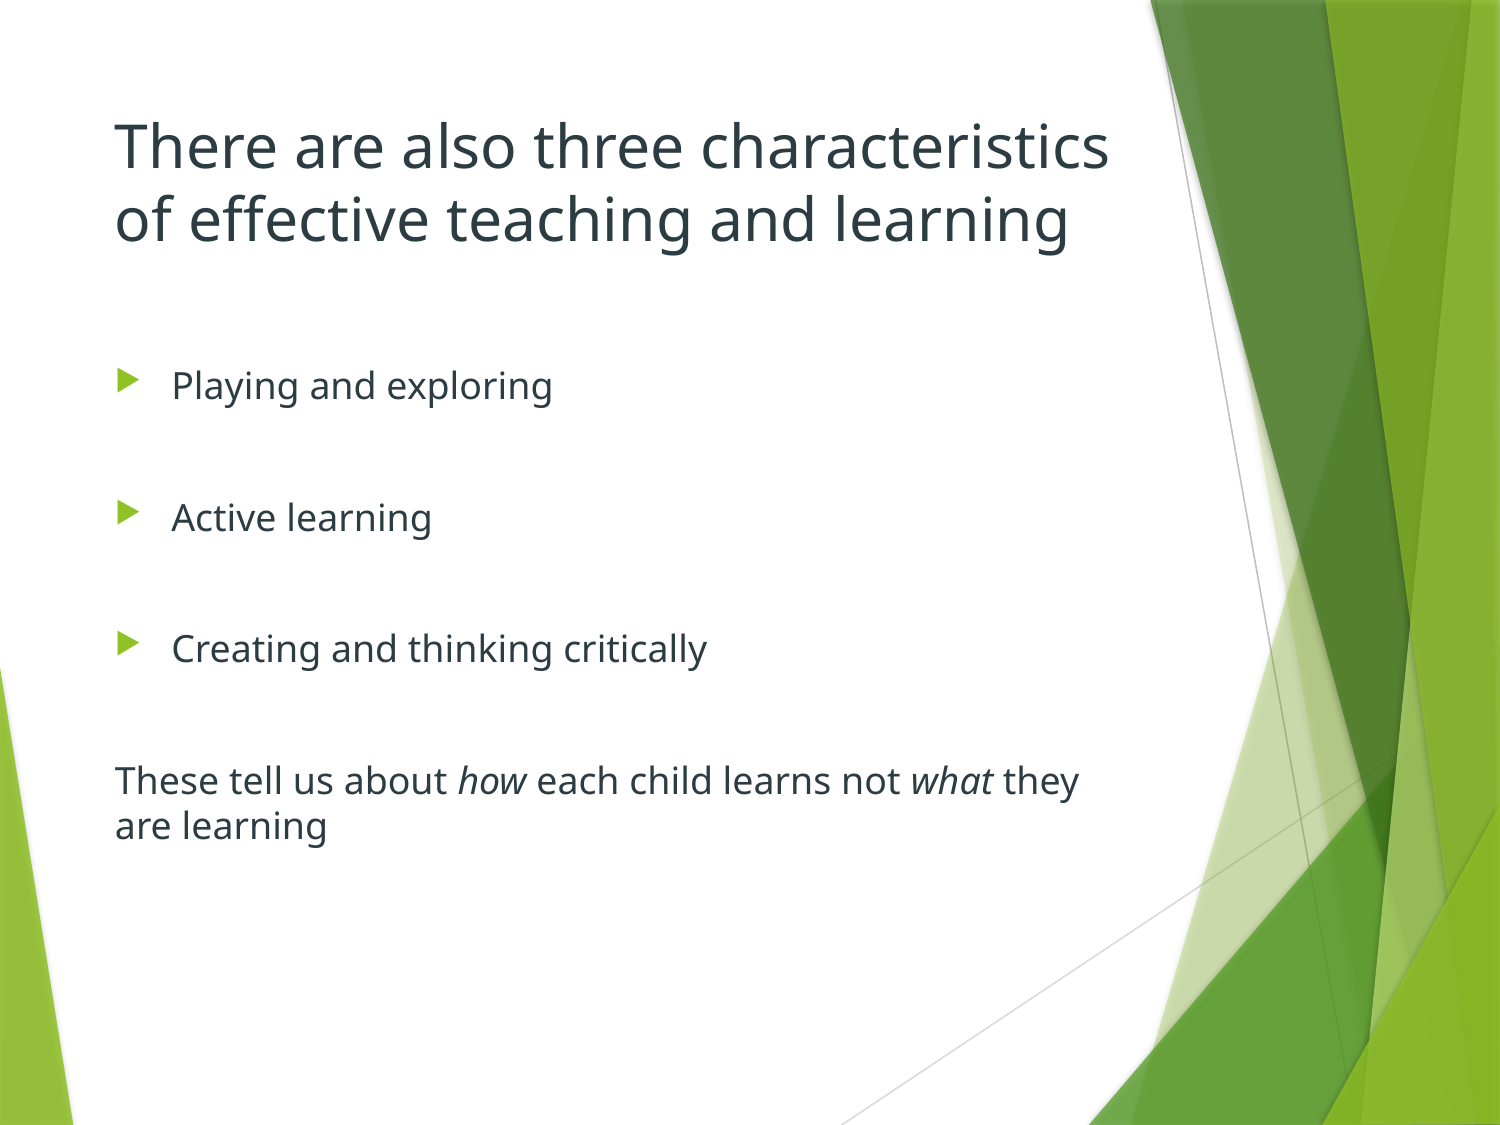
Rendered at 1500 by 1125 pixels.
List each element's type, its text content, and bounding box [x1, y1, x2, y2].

list Playing and exploring Active learning Creating and thinking critically These tell us about how each child learns not what they are learning [99, 354, 1142, 992]
title There are also three characteristics of effective teaching and learning [99, 99, 1142, 317]
